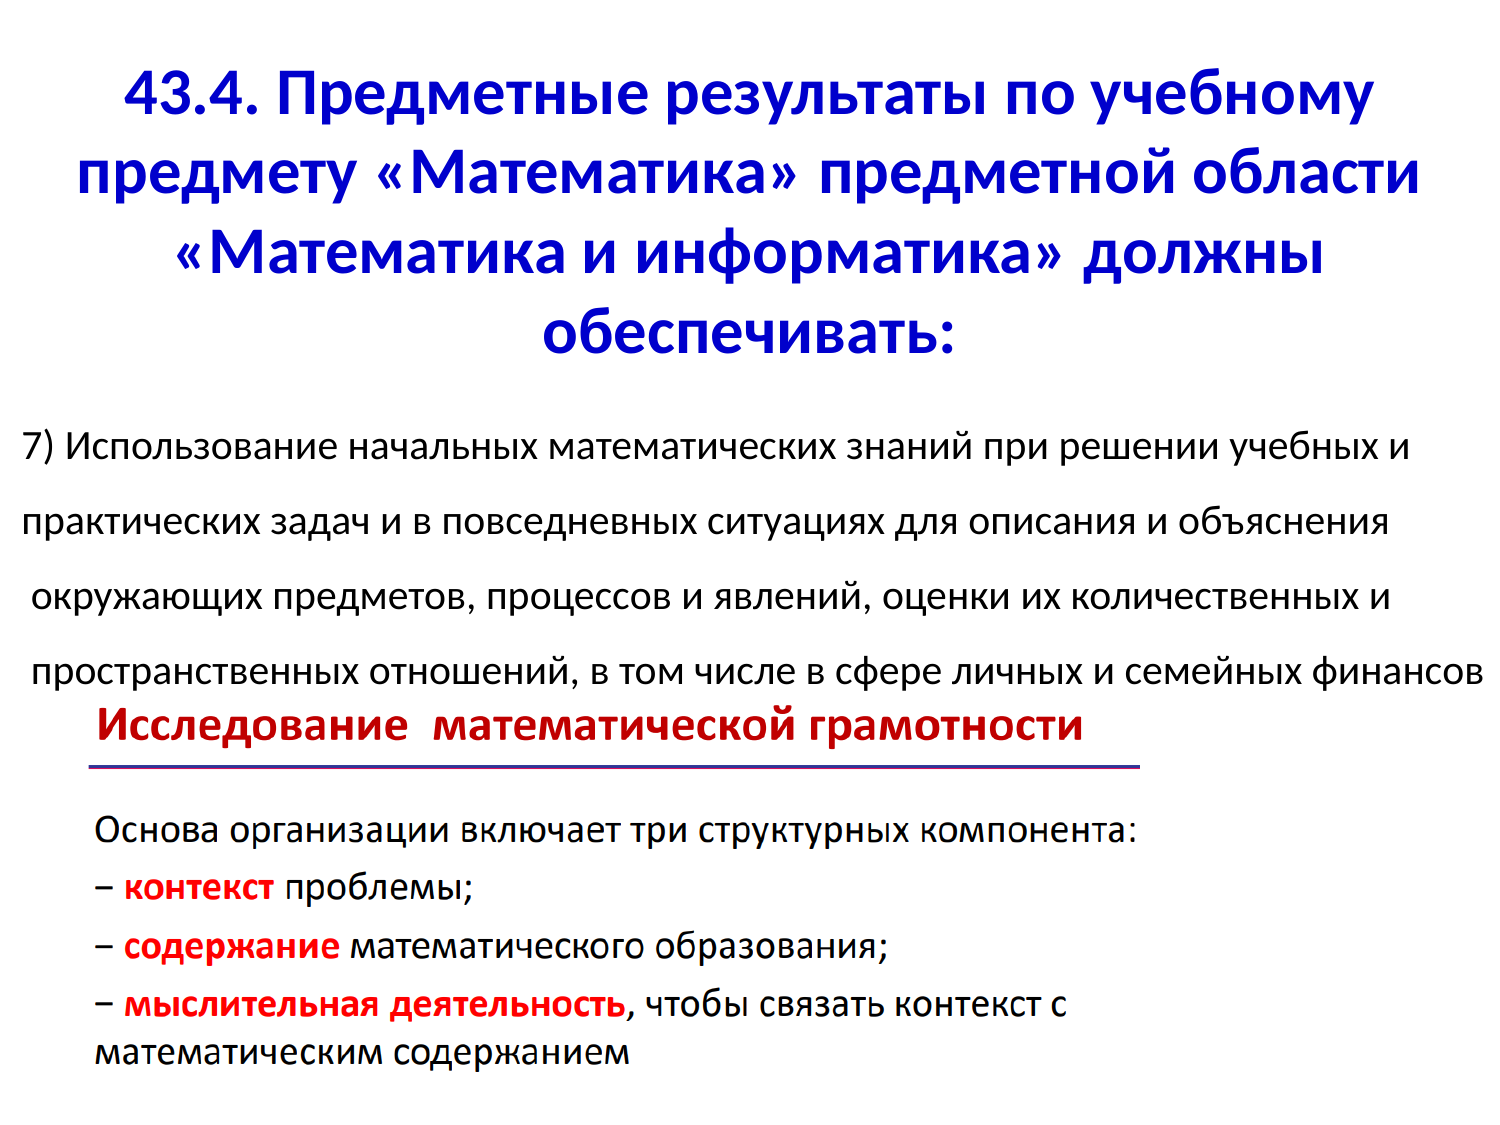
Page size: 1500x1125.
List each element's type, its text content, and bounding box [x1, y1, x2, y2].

text_box 7) Использование начальных математических знаний при решении учебных и практических задач и в повседневных ситуациях для описания и объяснения окружающих предметов, процессов и явлений, оценки их количественных и пространственных отношений, в том числе в сфере личных и семейных финансов [6, 385, 1500, 700]
title 43.4. Предметные результаты по учебному предмету «Математика» предметной области «Математика и информатика» должны обеспечивать: [29, 113, 1471, 302]
picture [88, 692, 1140, 1101]
